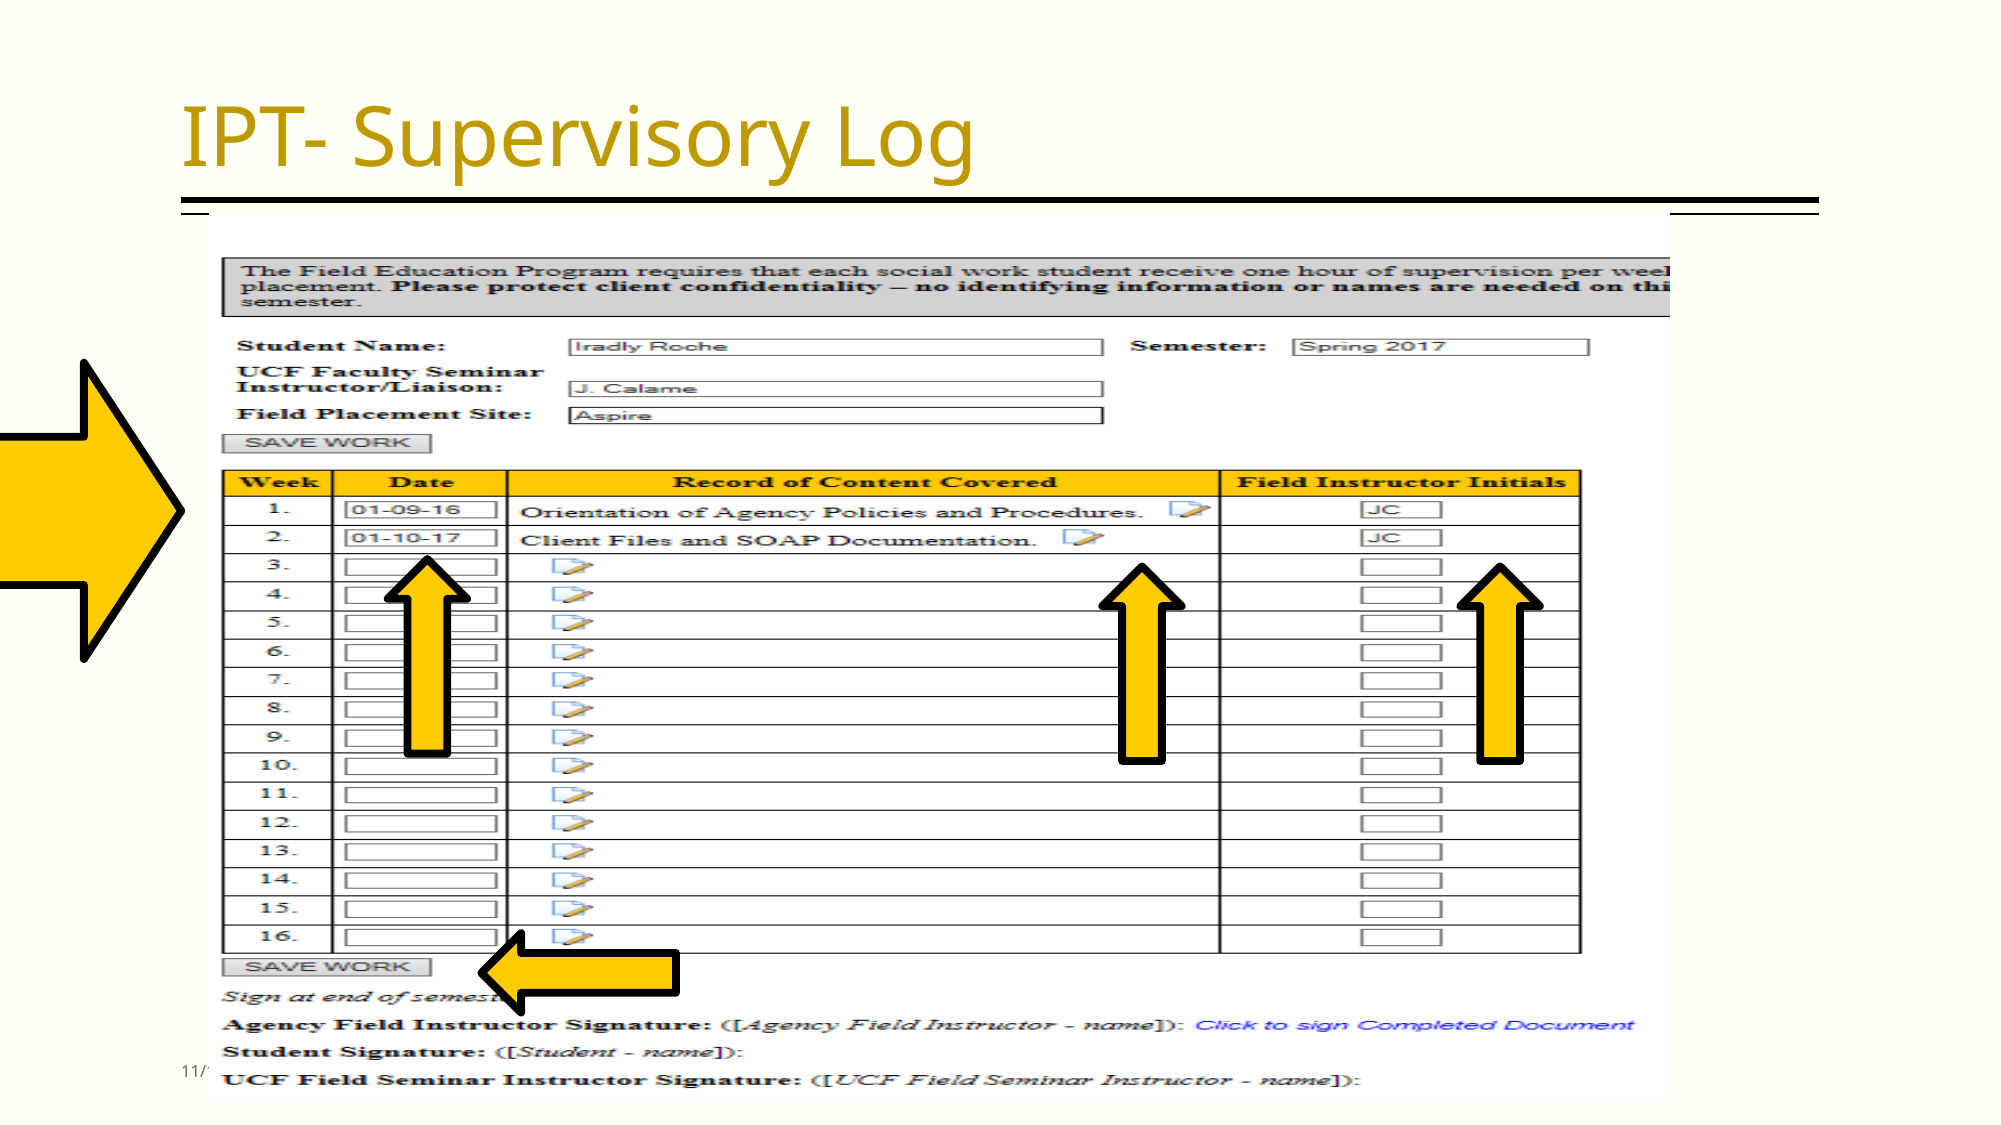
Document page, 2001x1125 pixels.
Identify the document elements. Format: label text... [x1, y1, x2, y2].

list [209, 212, 1670, 1100]
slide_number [181, 1042, 205, 1103]
title IPT- Supervisory Log [181, 12, 1819, 193]
text_box [0, 358, 186, 663]
